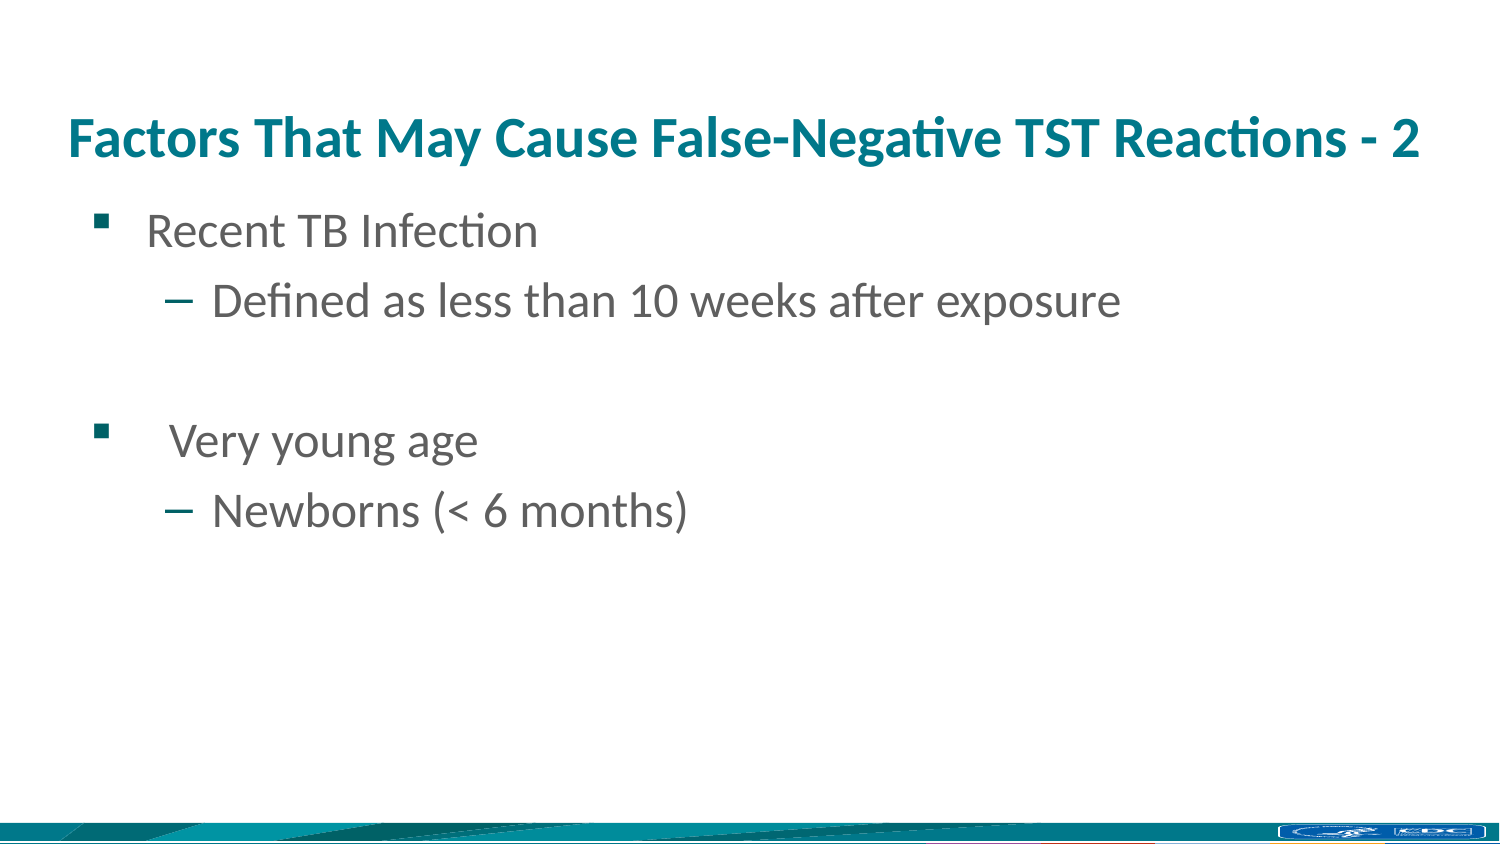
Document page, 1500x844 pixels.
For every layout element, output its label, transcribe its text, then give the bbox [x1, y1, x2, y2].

list Recent TB Infection Defined as less than 10 weeks after exposure Very young age Newborns (< 6 months) [75, 190, 1425, 739]
title Factors That May Cause False-Negative TST Reactions - 2 [53, 35, 1447, 177]
